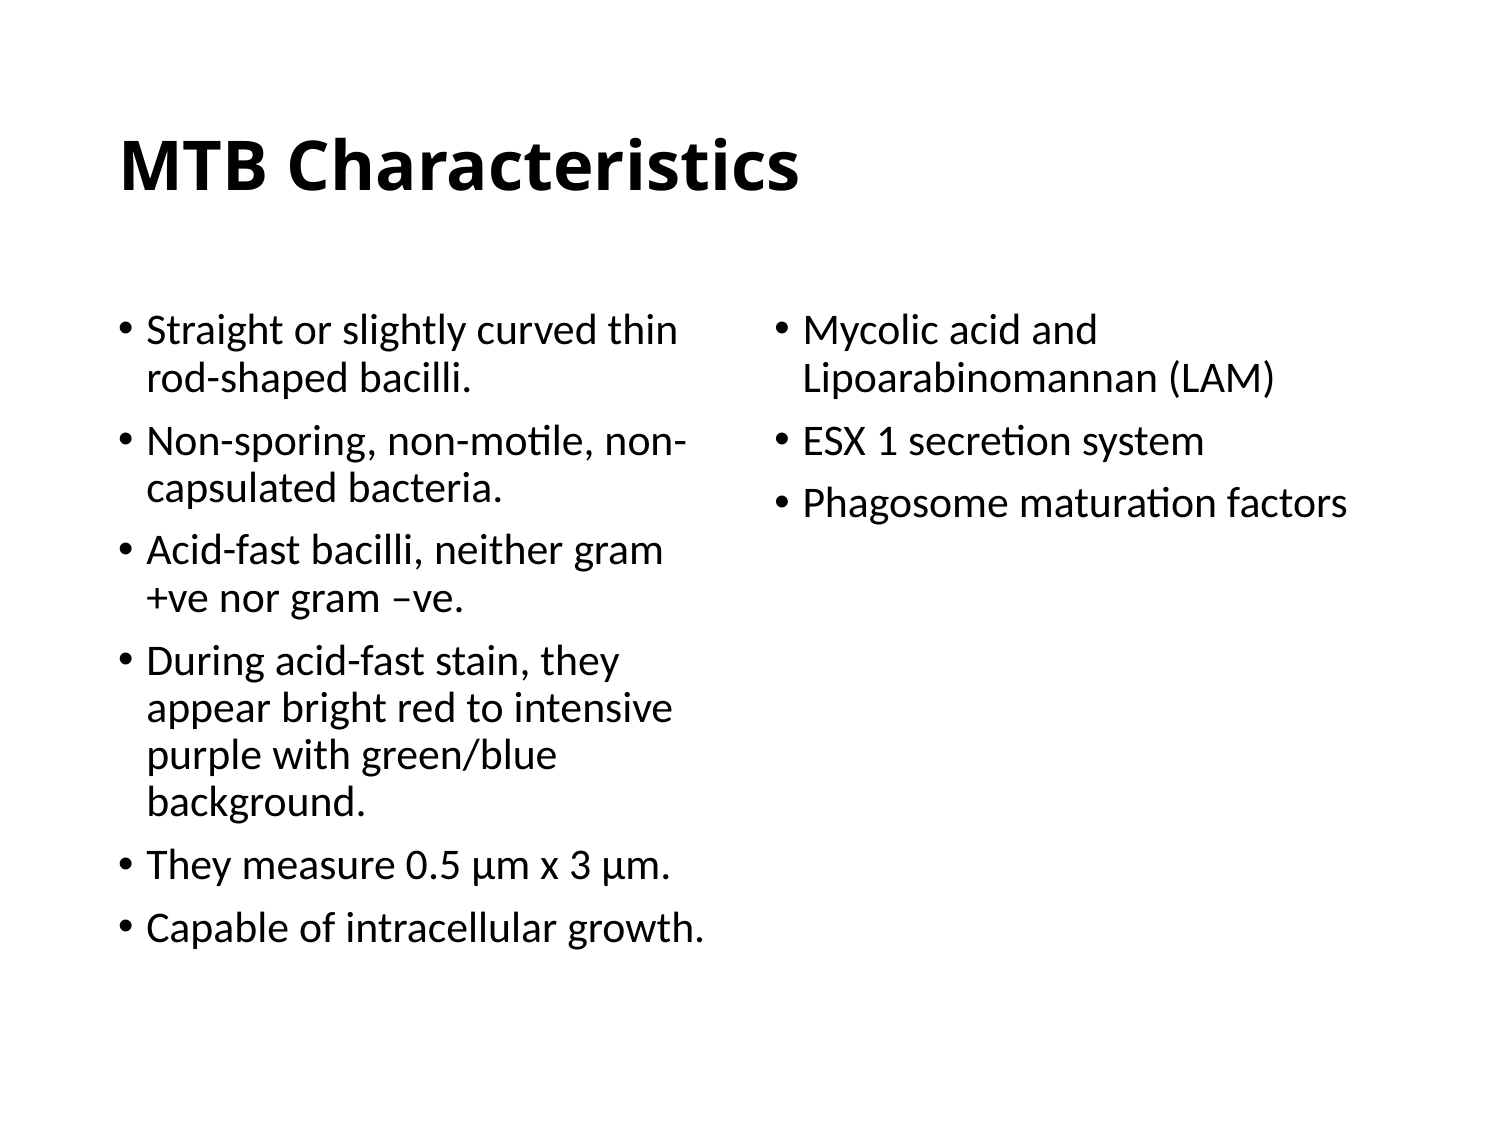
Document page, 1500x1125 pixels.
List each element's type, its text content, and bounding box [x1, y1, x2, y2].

list Straight or slightly curved thin rod-shaped bacilli. Non-sporing, non-motile, non-capsulated bacteria. Acid-fast bacilli, neither gram +ve nor gram –ve. During acid-fast stain, they appear bright red to intensive purple with green/blue background. They measure 0.5 µm x 3 µm. Capable of intracellular growth. [103, 299, 741, 1014]
list Mycolic acid and Lipoarabinomannan (LAM) ESX 1 secretion system Phagosome maturation factors [759, 299, 1397, 1014]
title MTB Characteristics [103, 59, 1397, 278]
